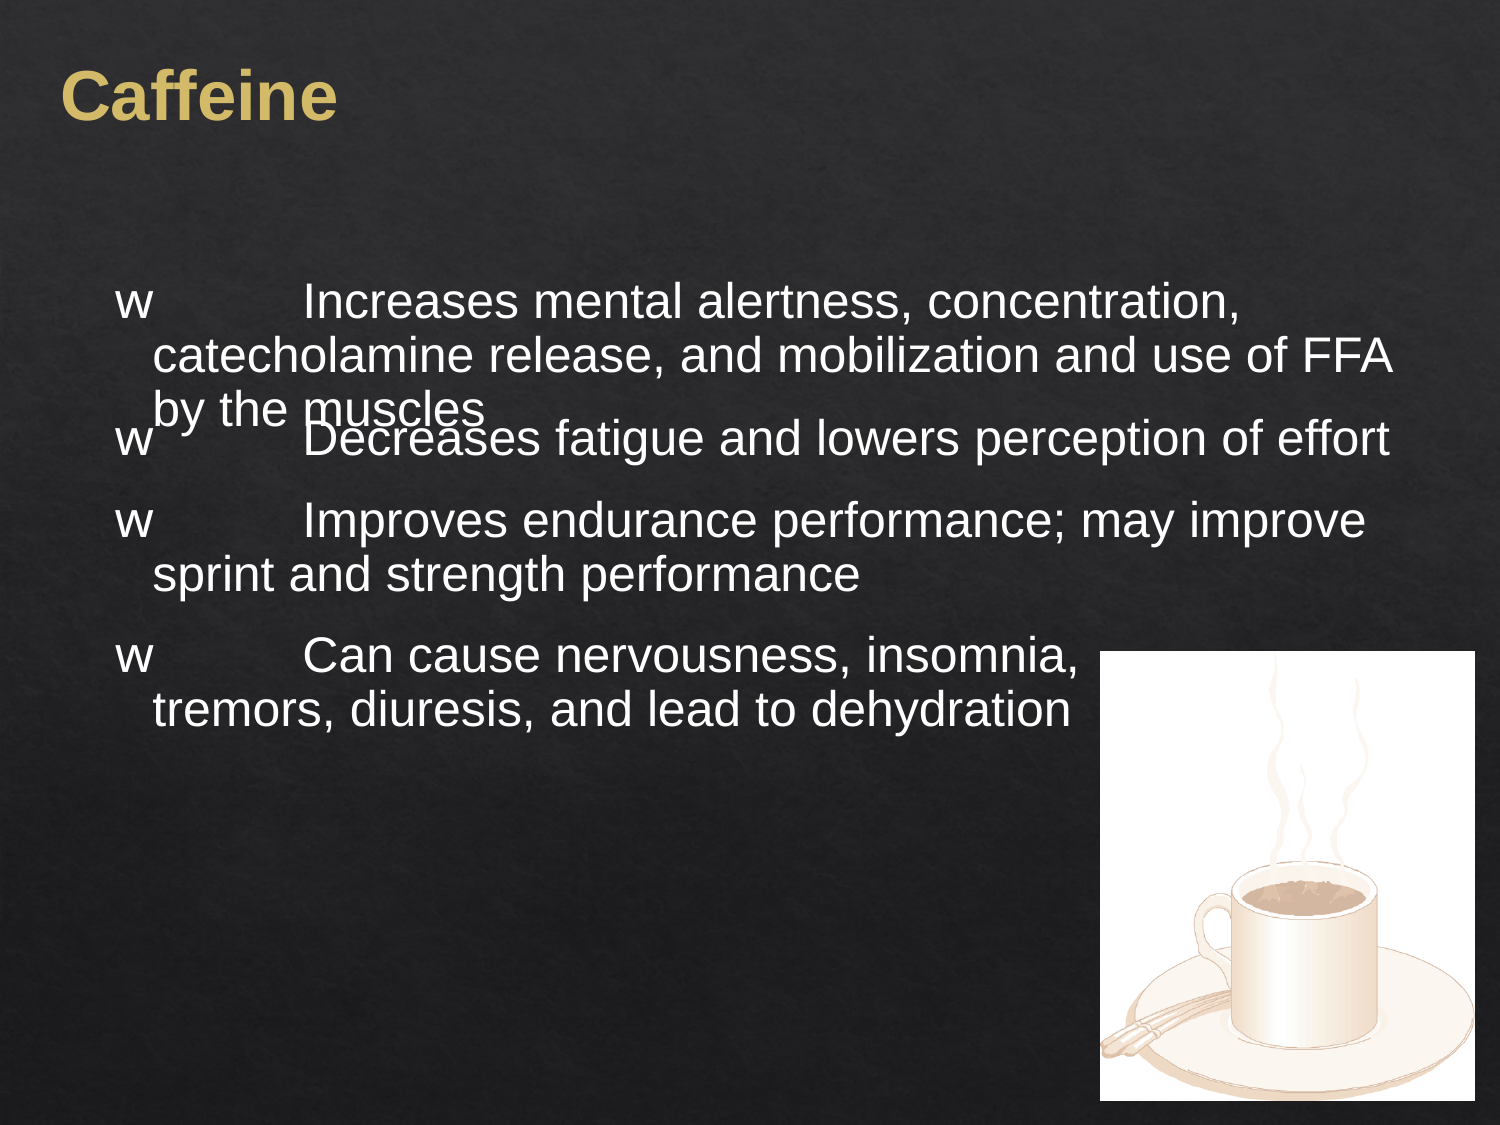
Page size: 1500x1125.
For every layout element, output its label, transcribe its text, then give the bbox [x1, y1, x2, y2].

text_box Caffeine [45, 42, 1500, 143]
picture [0, 0, 1500, 1125]
text_box w Increases mental alertness, concentration, catecholamine release, and mobilization and use of FFA by the muscles [99, 267, 1463, 404]
text_box w Can cause nervousness, insomnia, tremors, diuresis, and lead to dehydration [99, 622, 1263, 745]
text_box w Decreases fatigue and lowers perception of effort [99, 404, 1463, 474]
text_box w Improves endurance performance; may improve sprint and strength performance [99, 486, 1463, 610]
